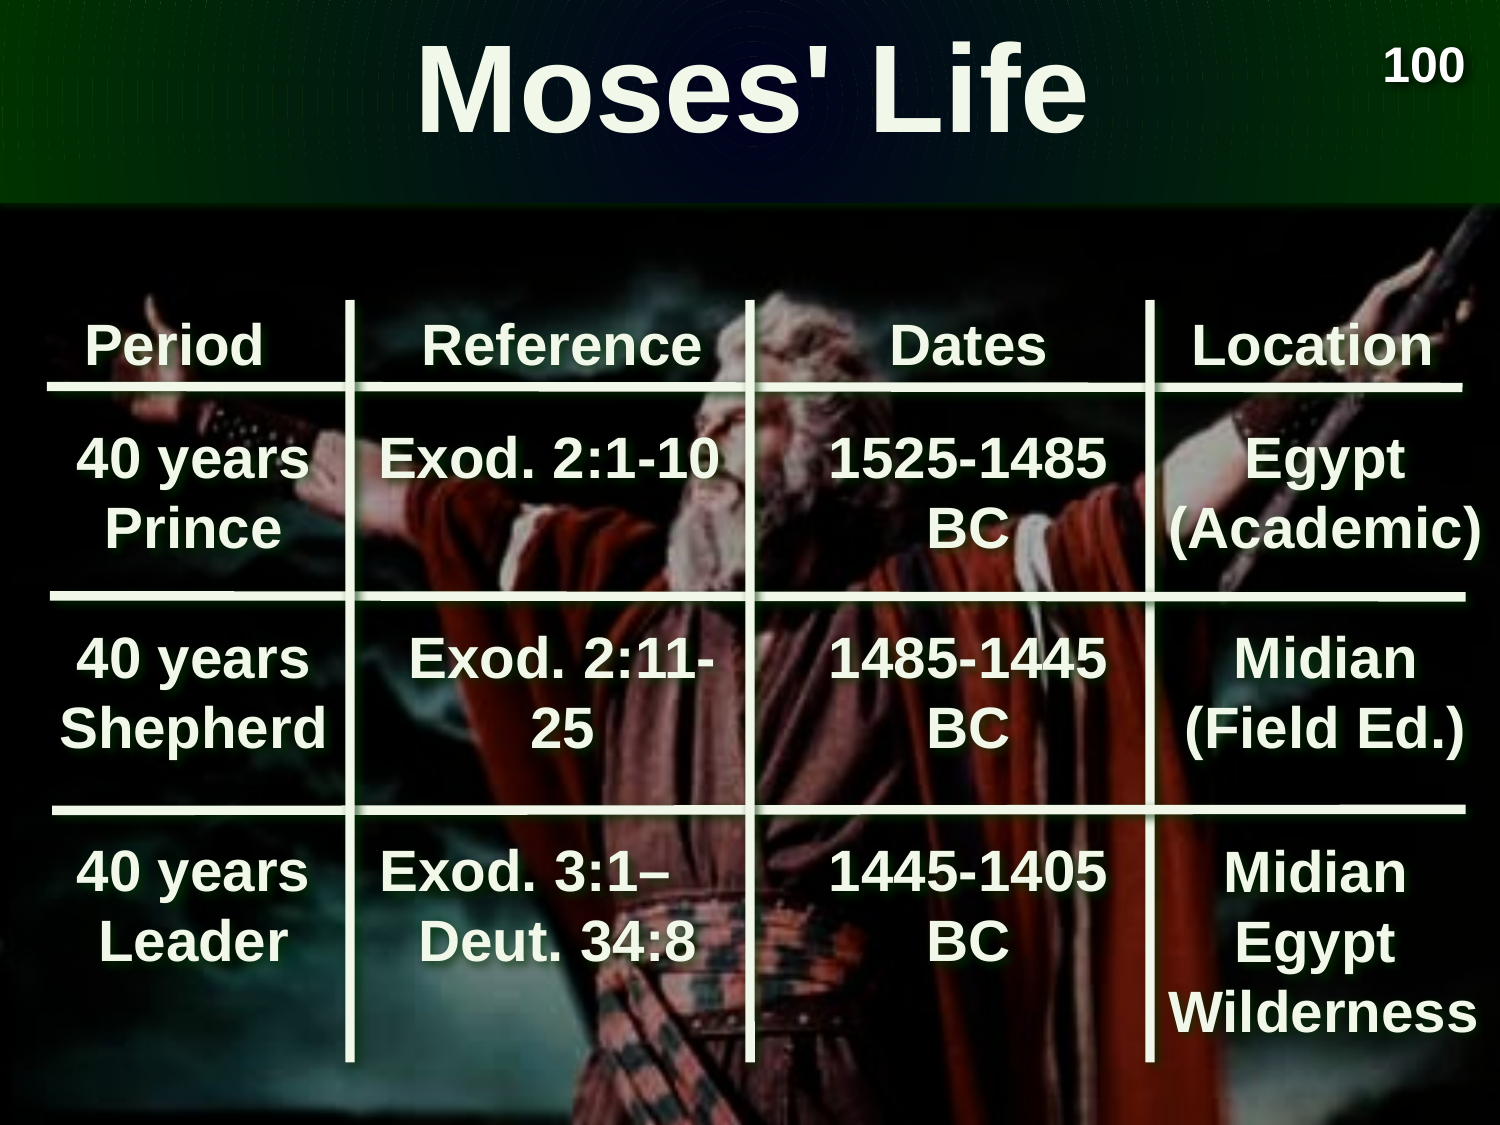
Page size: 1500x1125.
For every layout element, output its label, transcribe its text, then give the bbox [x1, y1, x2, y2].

text_box 100 [1362, 24, 1486, 100]
picture [0, 160, 1500, 1125]
title Moses' Life [0, 0, 1500, 159]
